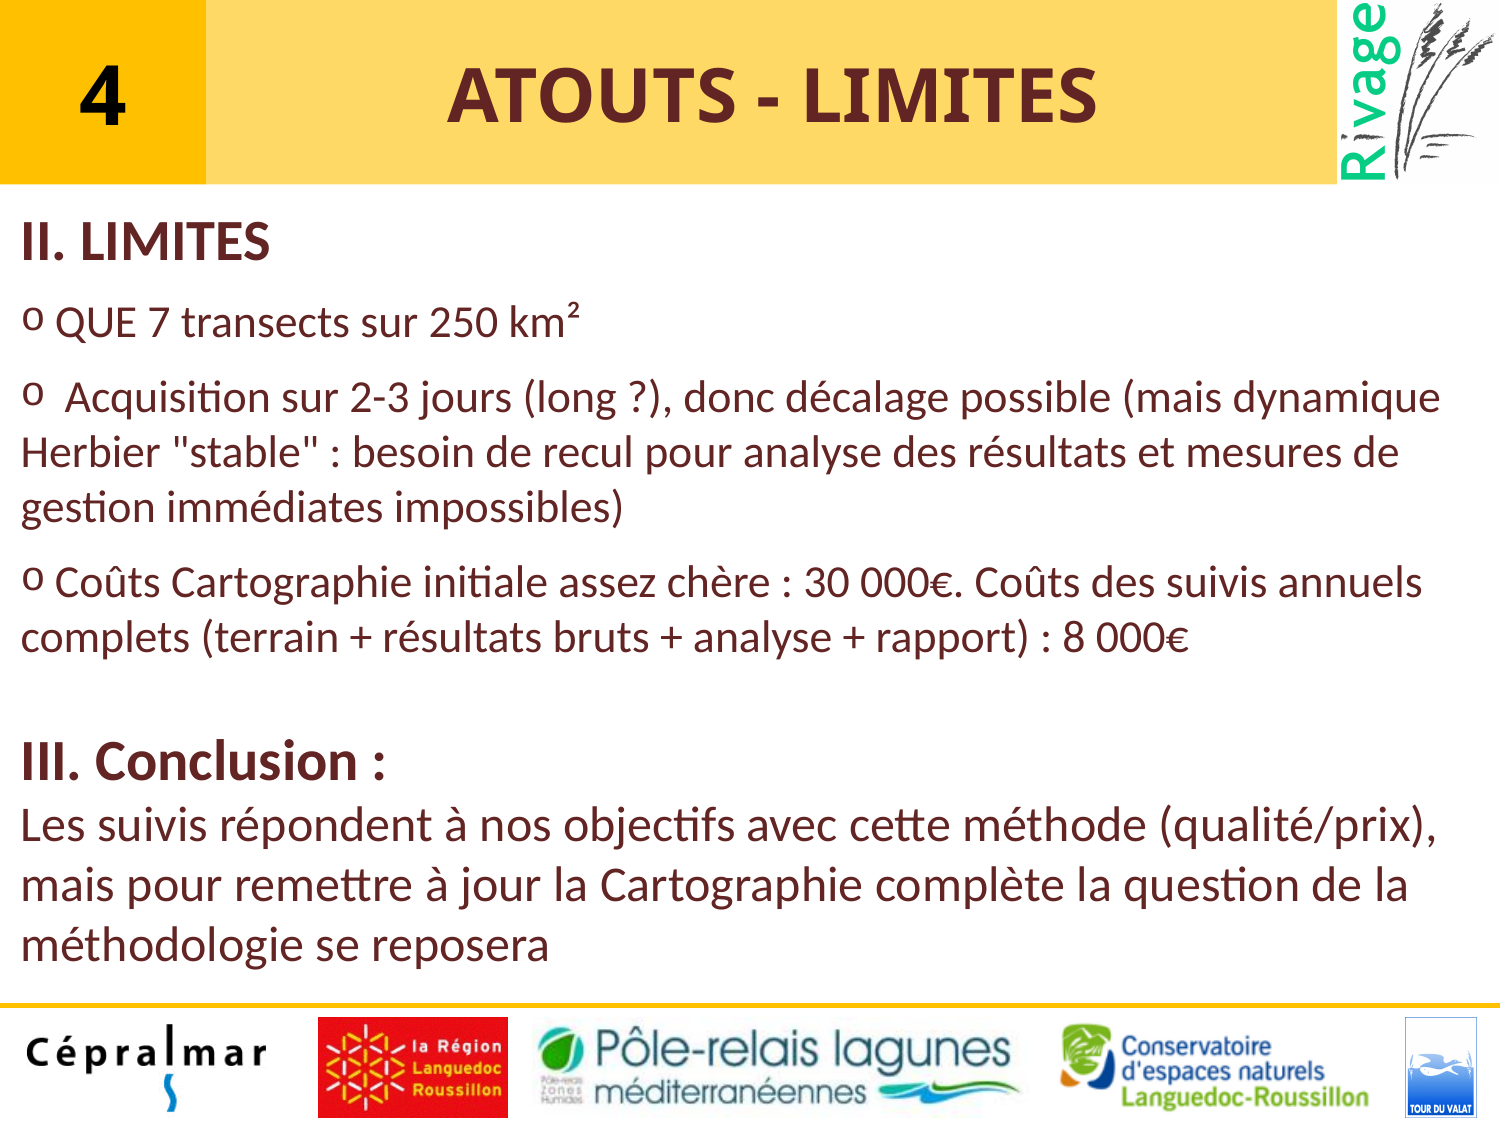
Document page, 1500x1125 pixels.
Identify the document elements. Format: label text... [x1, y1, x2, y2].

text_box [0, 1005, 1500, 1118]
text_box ATOUTS - LIMITES [206, 0, 1335, 184]
text_box II. LIMITES QUE 7 transects sur 250 km² Acquisition sur 2-3 jours (long ?), donc décalage possible (mais dynamique Herbier "stable" : besoin de recul pour analyse des résultats et mesures de gestion immédiates impossibles) Coûts Cartographie initiale assez chère : 30 000€. Coûts des suivis annuels complets (terrain + résultats bruts + analyse + rapport) : 8 000€ III. Conclusion : Les suivis répondent à nos objectifs avec cette méthode (qualité/prix), mais pour remettre à jour la Cartographie complète la question de la méthodologie se reposera [5, 184, 1500, 979]
picture [1337, 0, 1500, 185]
text_box 4 [0, 0, 206, 185]
